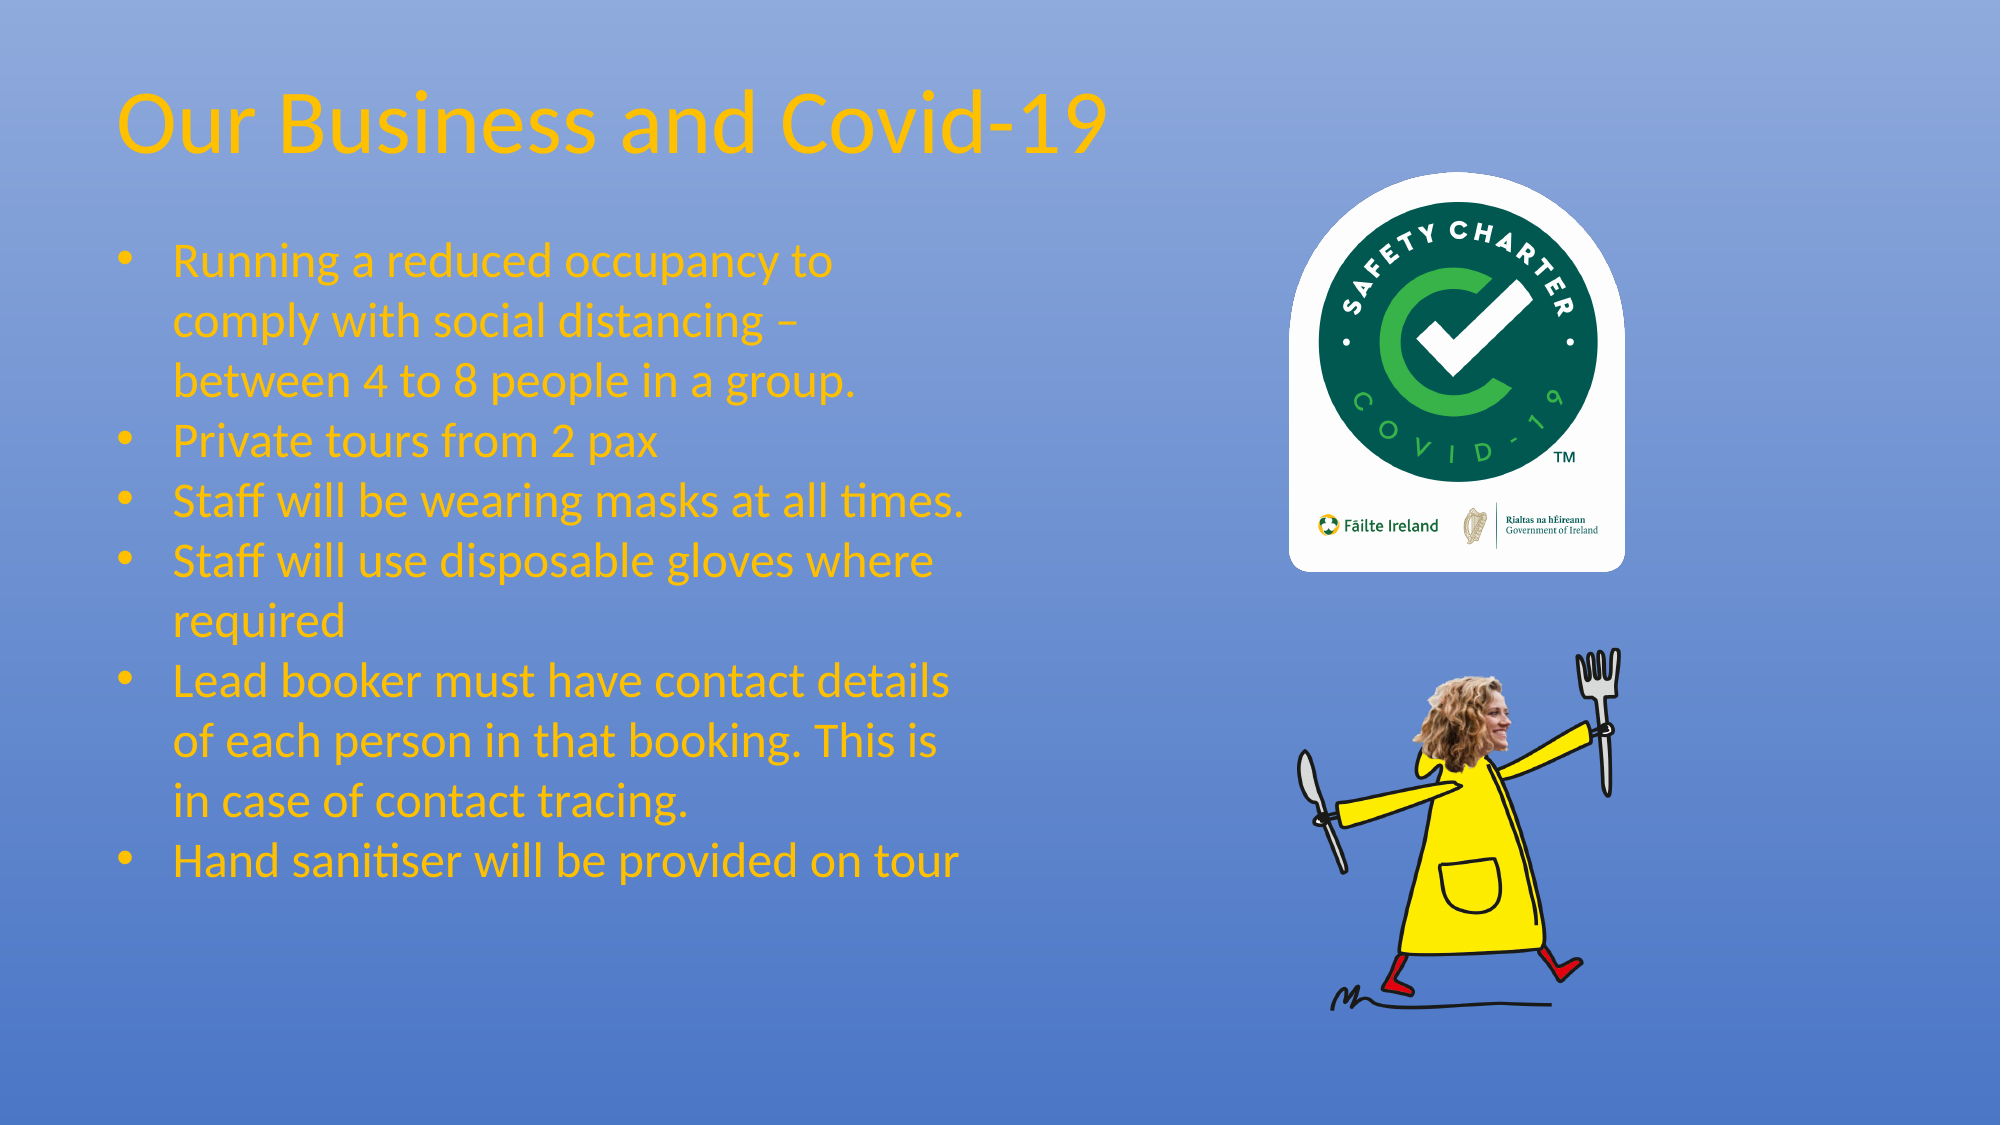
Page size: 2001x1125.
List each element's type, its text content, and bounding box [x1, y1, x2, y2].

text_box Running a reduced occupancy to comply with social distancing – between 4 to 8 people in a group. Private tours from 2 pax Staff will be wearing masks at all times. Staff will use disposable gloves where required Lead booker must have contact details of each person in that booking. This is in case of contact tracing. Hand sanitiser will be provided on tour [101, 220, 1000, 895]
picture [1289, 641, 1625, 1016]
picture [1289, 172, 1625, 572]
text_box Our Business and Covid-19 [101, 54, 1329, 240]
